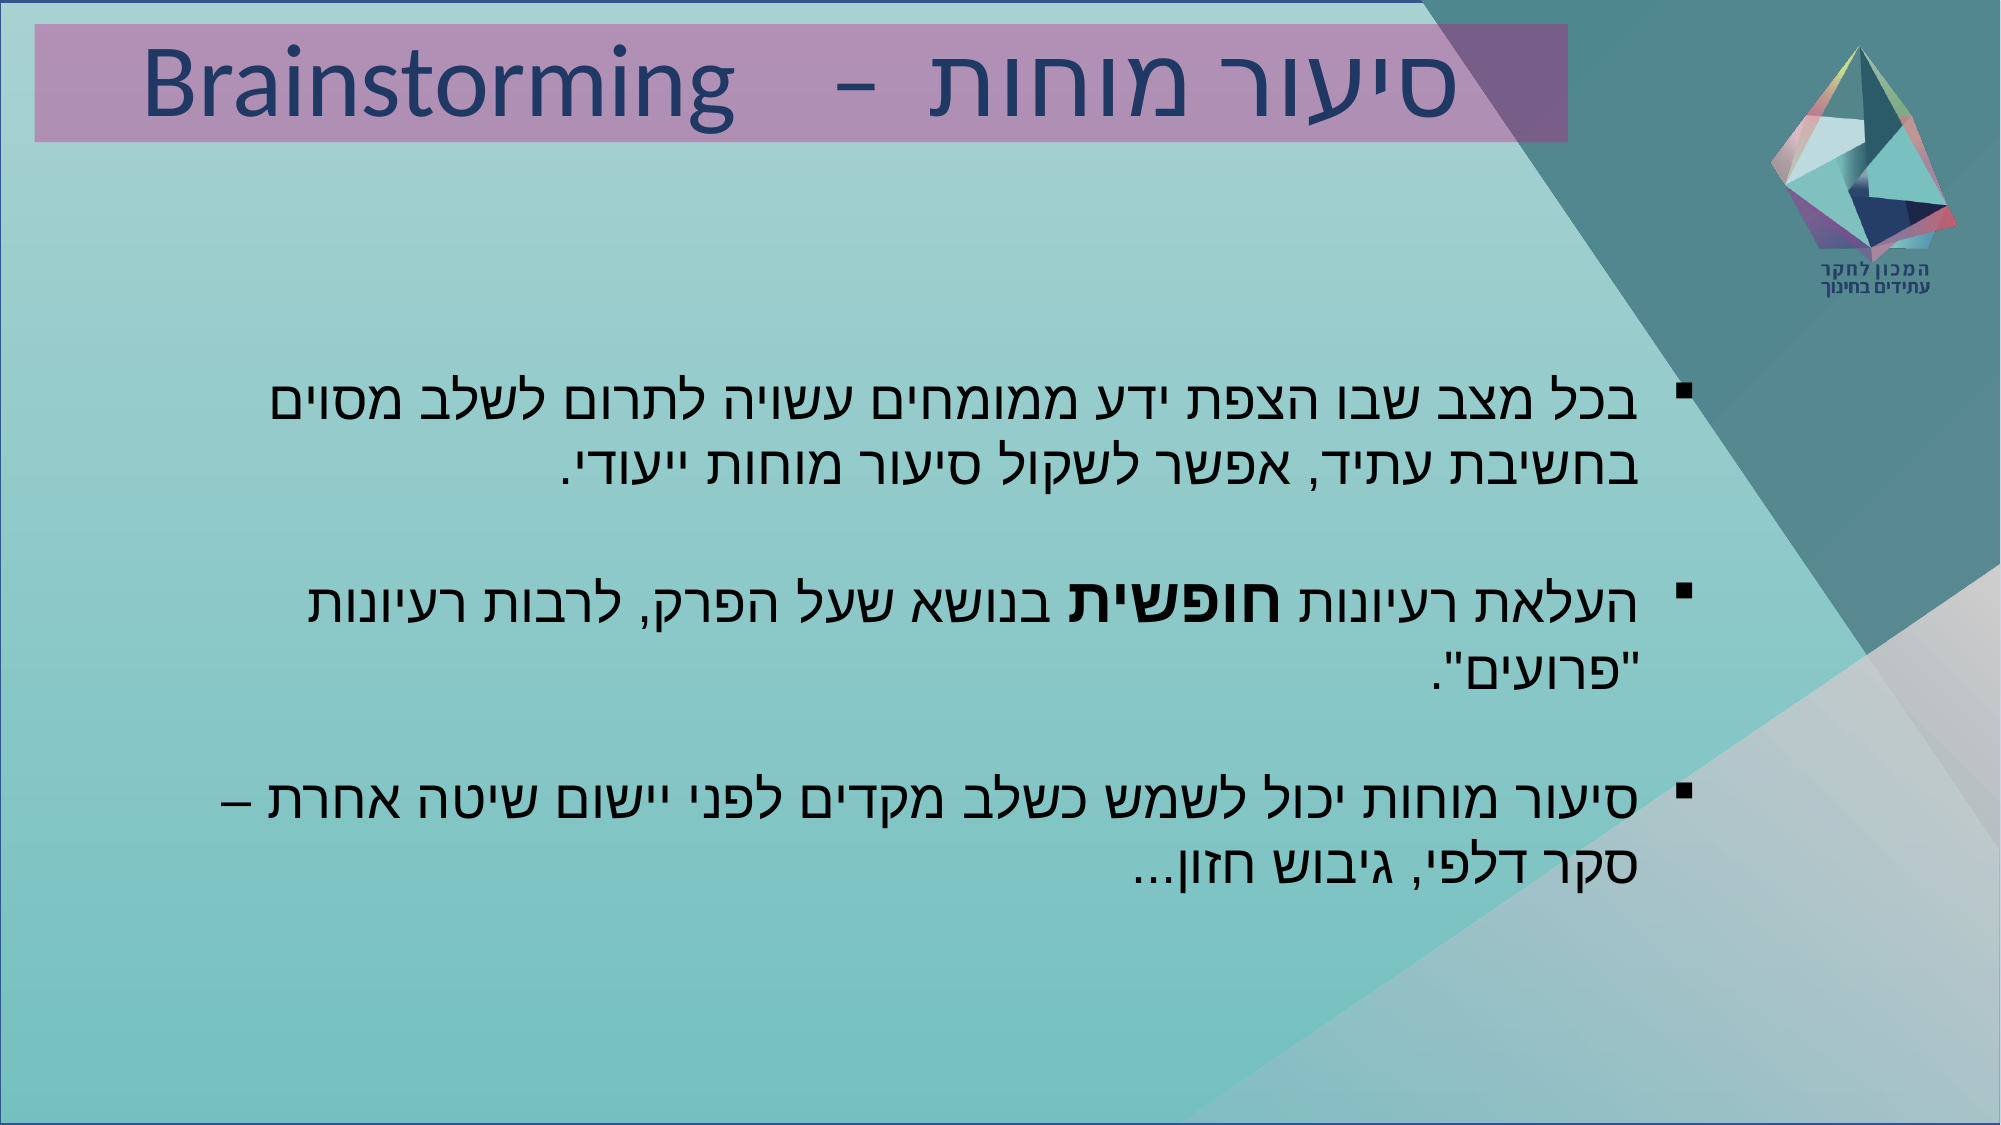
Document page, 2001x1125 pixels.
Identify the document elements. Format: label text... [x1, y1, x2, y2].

text_box בכל מצב שבו הצפת ידע ממומחים עשויה לתרום לשלב מסוים בחשיבת עתיד, אפשר לשקול סיעור מוחות ייעודי. העלאת רעיונות חופשית בנושא שעל הפרק, לרבות רעיונות "פרועים". סיעור מוחות יכול לשמש כשלב מקדים לפני יישום שיטה אחרת – סקר דלפי, גיבוש חזון... [124, 292, 1712, 903]
title סיעור מוחות – Brainstorming [34, 24, 1568, 143]
picture [1761, 36, 1966, 308]
